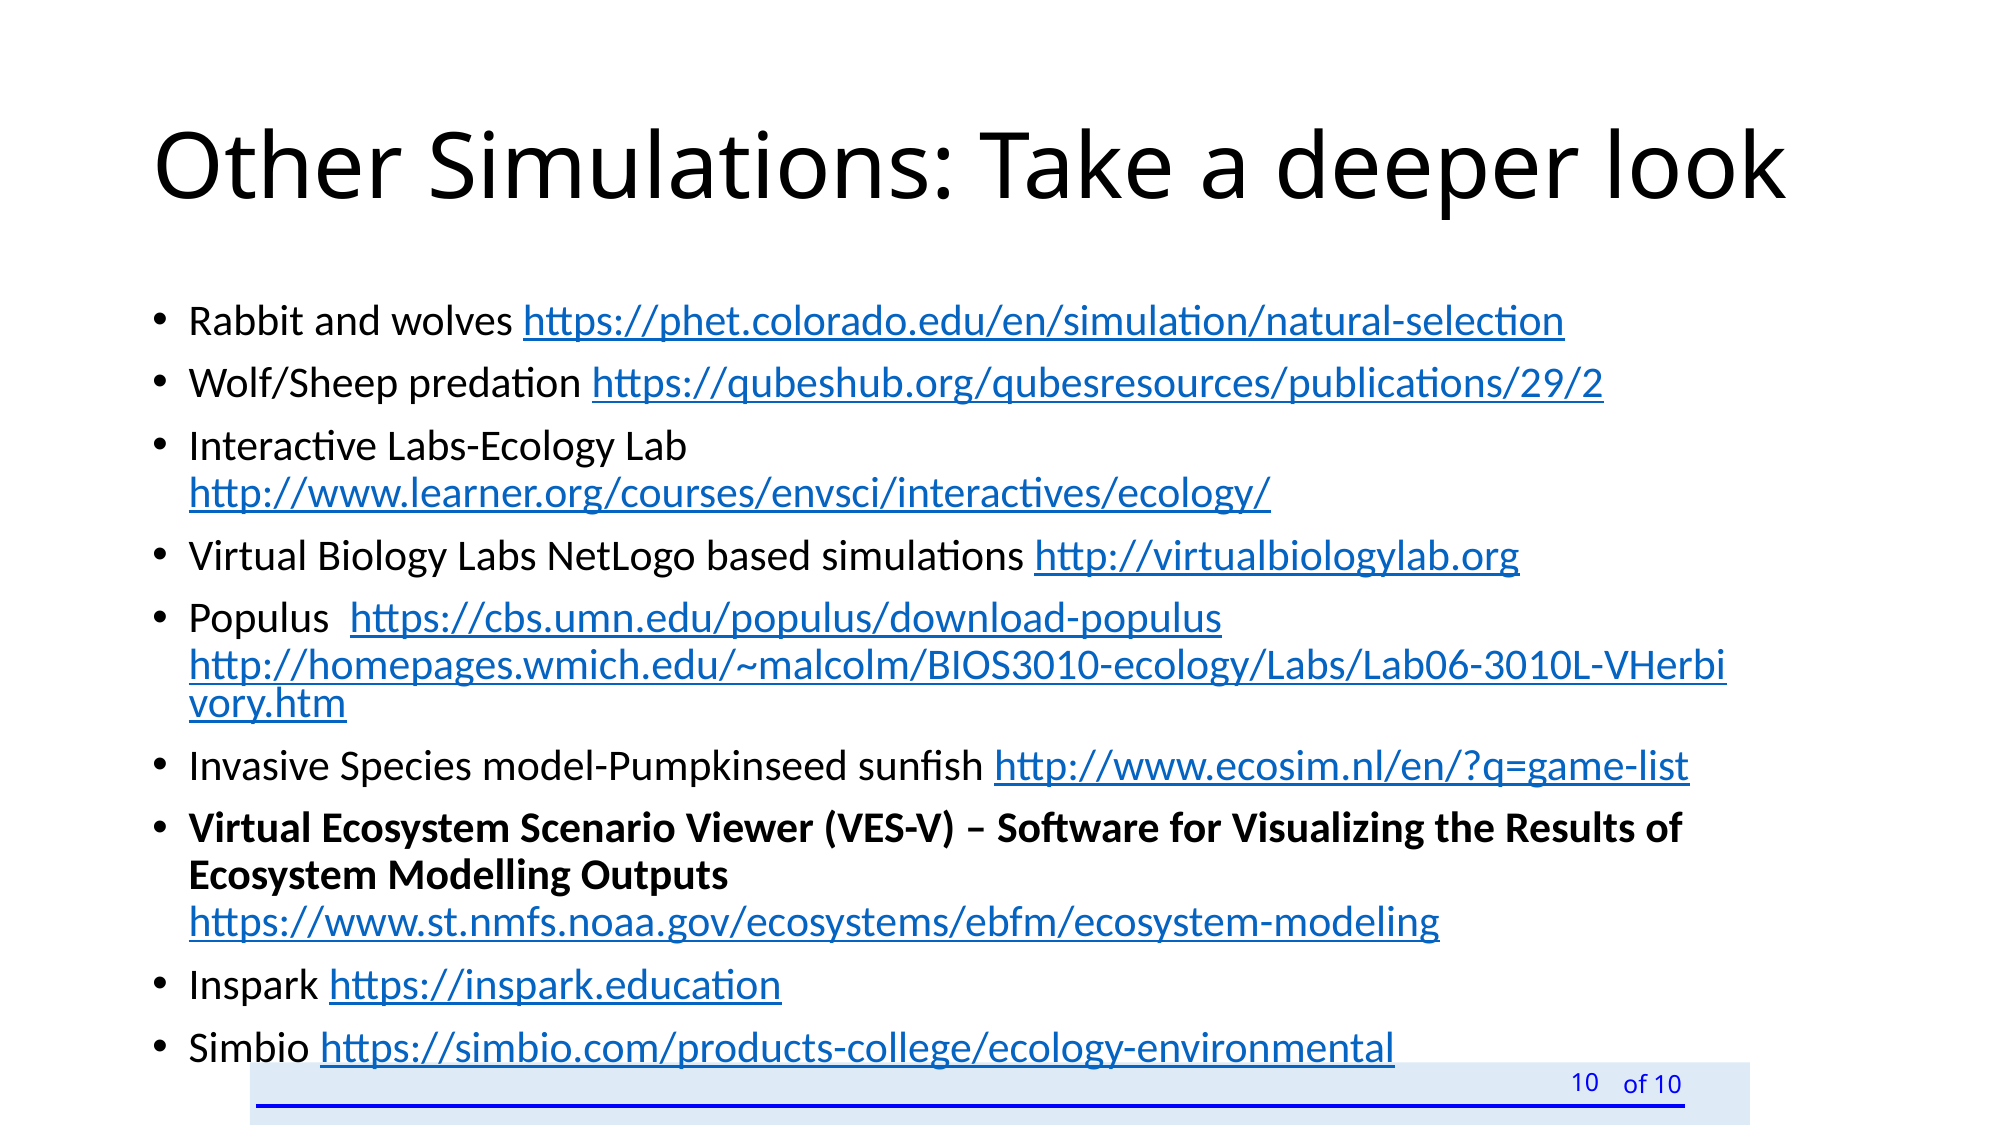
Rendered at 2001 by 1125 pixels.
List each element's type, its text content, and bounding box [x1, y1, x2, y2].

text_box 10 [1543, 1050, 1615, 1105]
list Rabbit and wolves https://phet.colorado.edu/en/simulation/natural-selection Wolf/Sheep predation https://qubeshub.org/qubesresources/publications/29/2 Interactive Labs-Ecology Lab http://www.learner.org/courses/envsci/interactives/ecology/ Virtual Biology Labs NetLogo based simulations http://virtualbiologylab.org Populus https://cbs.umn.edu/populus/download-populus http://homepages.wmich.edu/~malcolm/BIOS3010-ecology/Labs/Lab06-3010L-VHerbivory.htm Invasive Species model-Pumpkinseed sunfish http://www.ecosim.nl/en/?q=game-list Virtual Ecosystem Scenario Viewer (VES-V) – Software for Visualizing the Results of Ecosystem Modelling Outputs https://www.st.nmfs.noaa.gov/ecosystems/ebfm/ecosystem-modeling Inspark https://inspark.education Simbio https://simbio.com/products-college/ecology-environmental [137, 289, 1750, 1051]
title Other Simulations: Take a deeper look [137, 59, 1863, 278]
text_box [249, 1062, 1750, 1125]
text_box of 10 [1615, 1050, 1697, 1118]
text_box 10 [1543, 1106, 1615, 1118]
